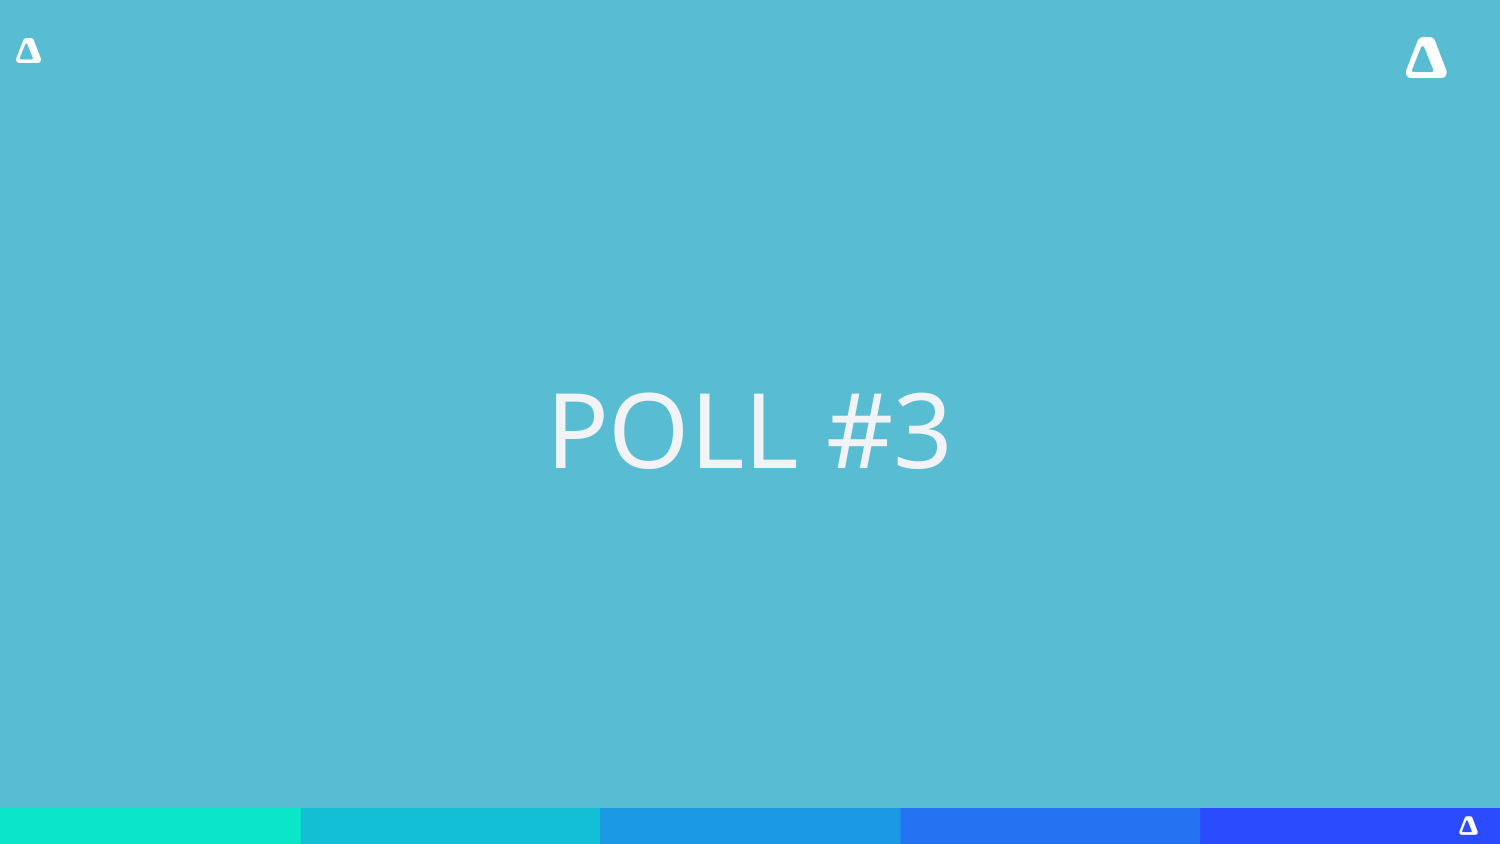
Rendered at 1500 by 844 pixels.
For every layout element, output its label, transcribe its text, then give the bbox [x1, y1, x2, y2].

title POLL #3 [459, 349, 1041, 495]
picture [0, 808, 1500, 844]
picture [1396, 30, 1454, 83]
picture [16, 38, 41, 63]
